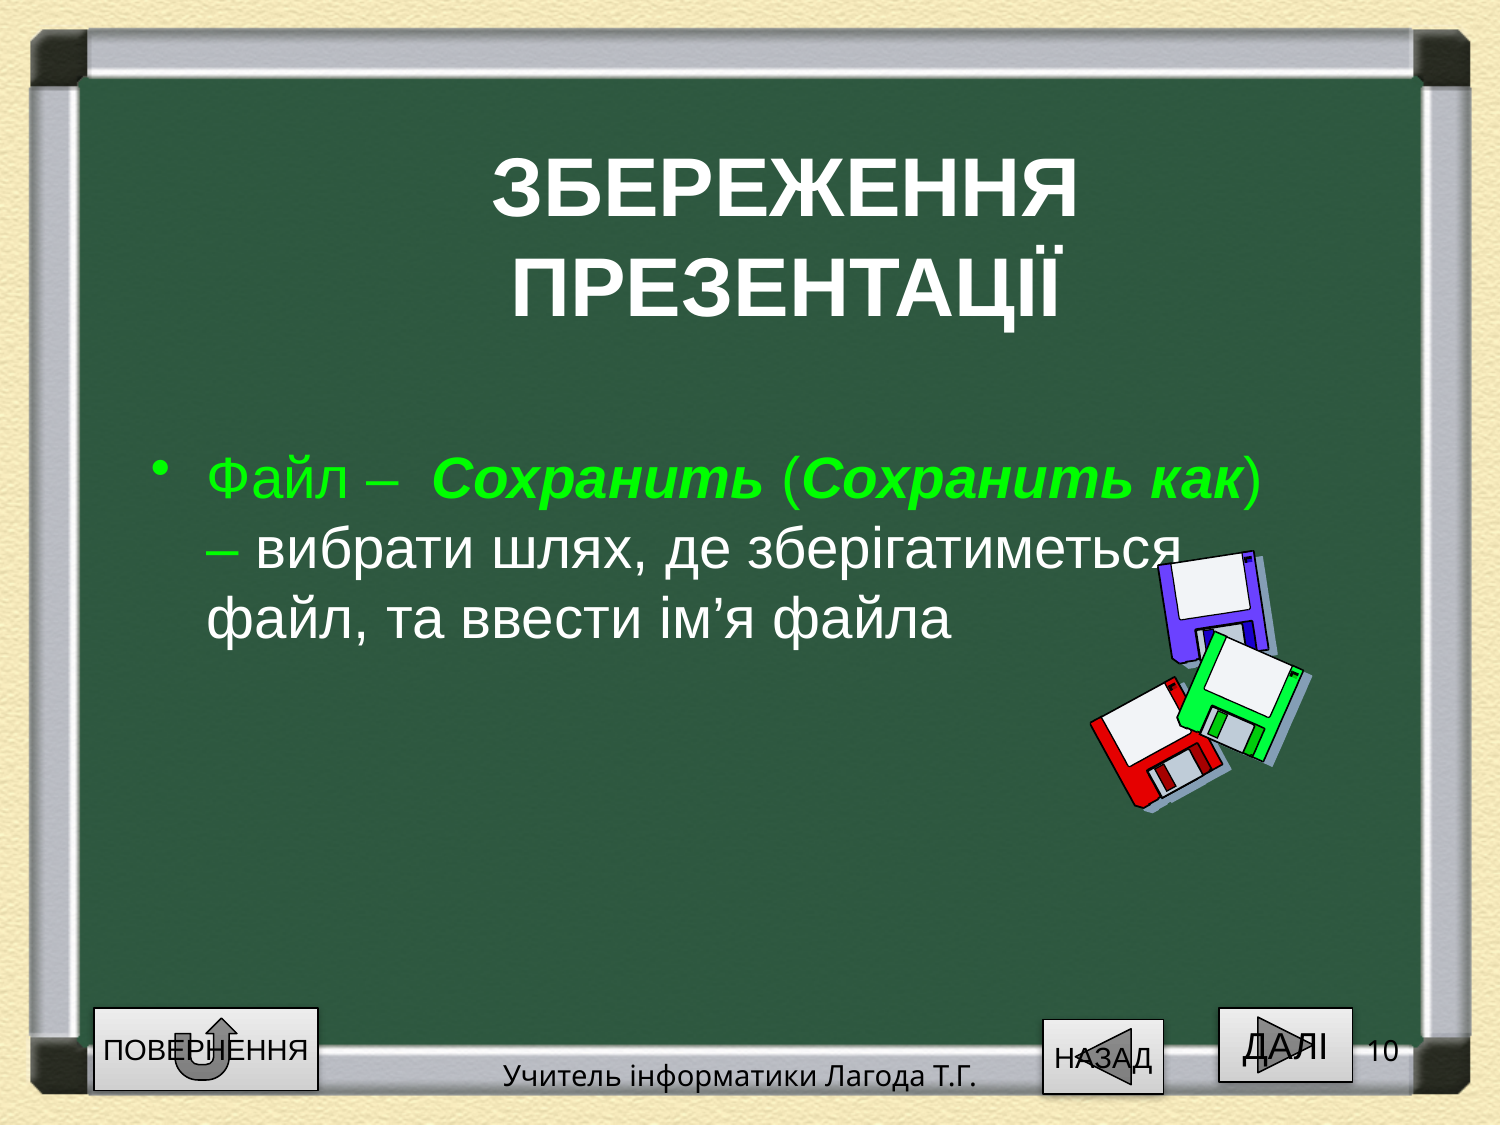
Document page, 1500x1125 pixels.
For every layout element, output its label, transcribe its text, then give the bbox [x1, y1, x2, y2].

title ЗБЕРЕЖЕННЯ ПРЕЗЕНТАЦІЇ [222, 152, 1350, 416]
text_box НАЗАД [1042, 1019, 1164, 1095]
text_box ДАЛІ [1218, 1007, 1353, 1083]
picture [0, 0, 1500, 1125]
list Файл – Сохранить (Сохранить как) – вибрати шлях, де зберігатиметься файл, та ввести ім’я файла [135, 432, 1317, 1033]
text_box ПОВЕРНЕННЯ [93, 1007, 319, 1091]
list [1089, 550, 1313, 814]
slide_number 10 [1165, 1024, 1415, 1101]
footer Учитель інформатики Лагода Т.Г. [445, 1049, 1036, 1125]
